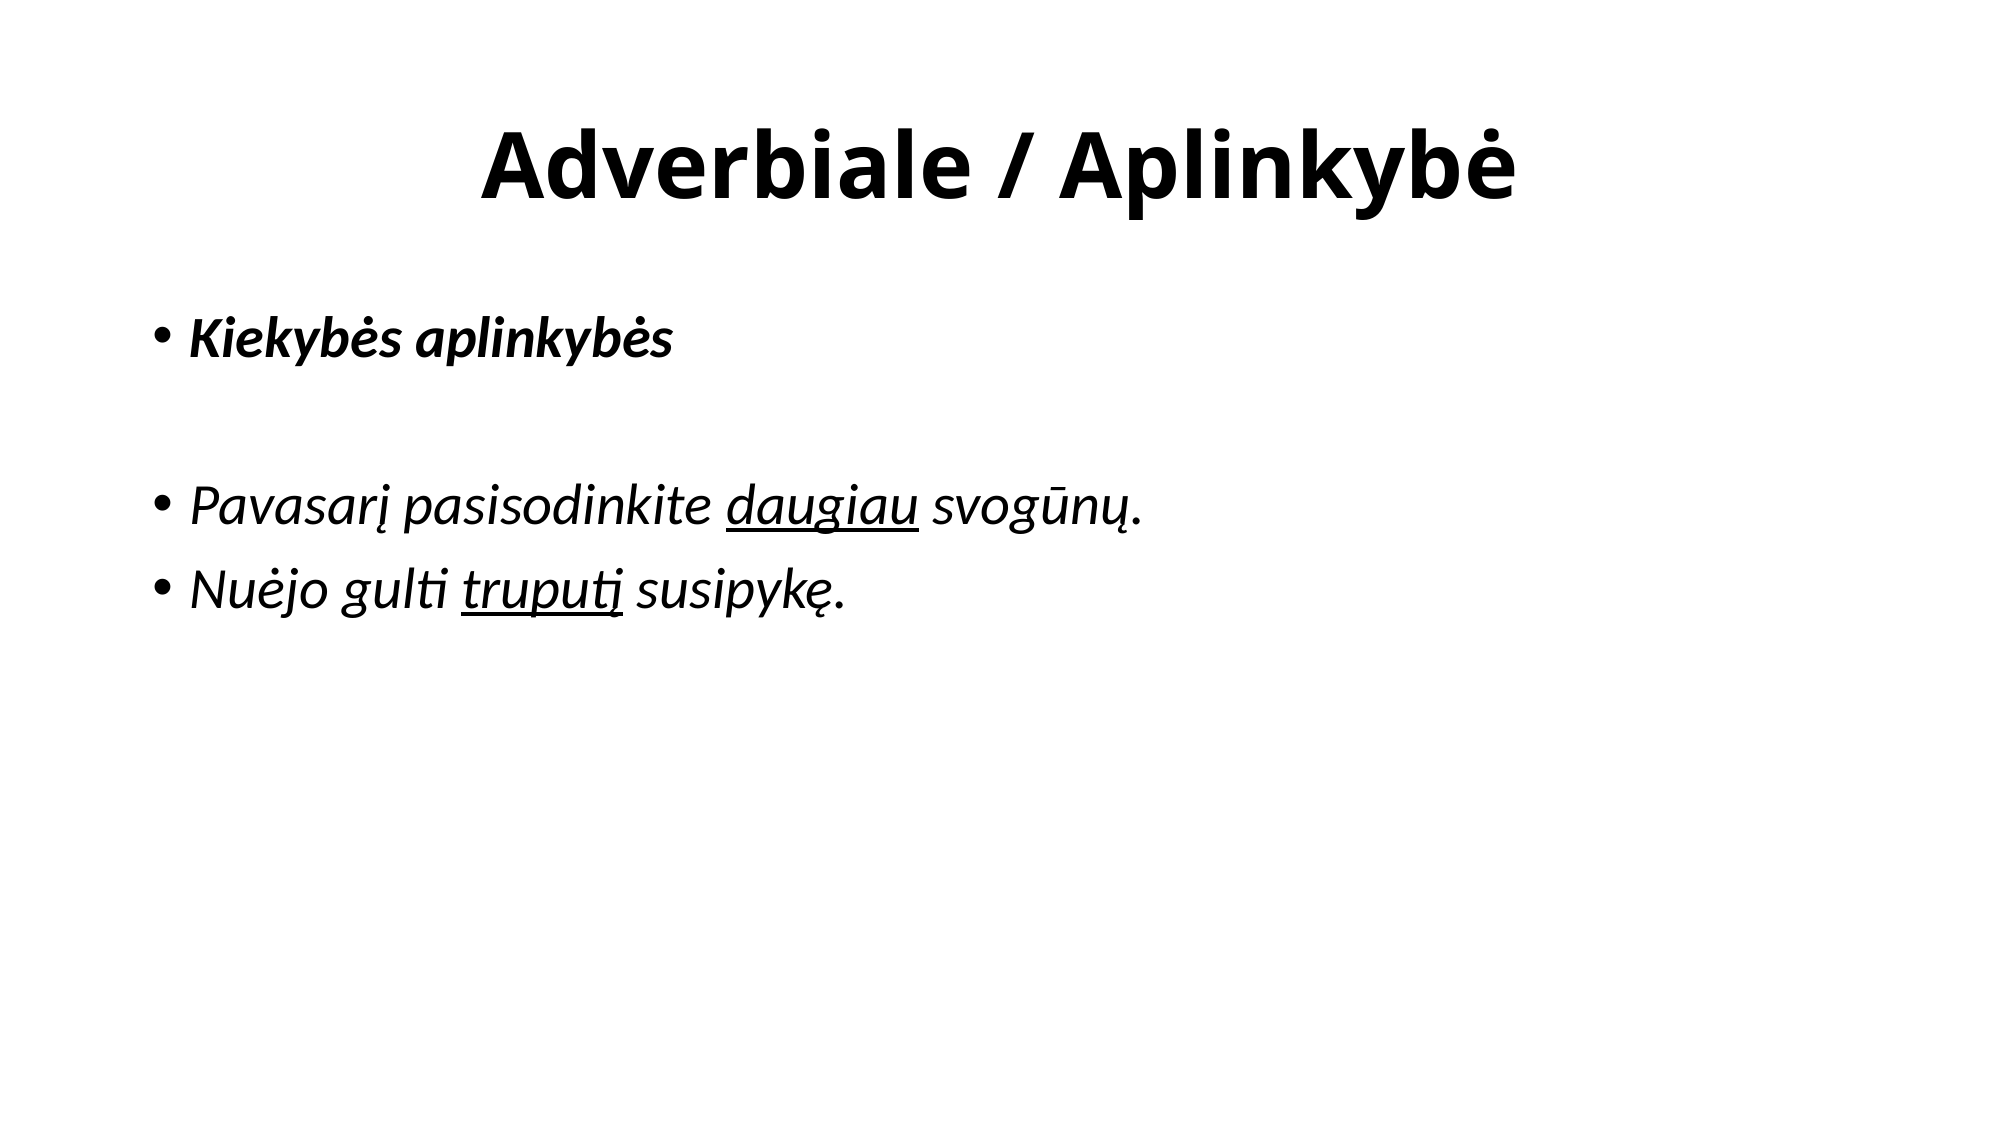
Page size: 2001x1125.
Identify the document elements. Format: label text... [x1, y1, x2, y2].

list Kiekybės aplinkybės Pavasarį pasisodinkite daugiau svogūnų. Nuėjo gulti truputį susipykę. [137, 299, 1863, 1014]
title Adverbiale / Aplinkybė [137, 59, 1863, 278]
